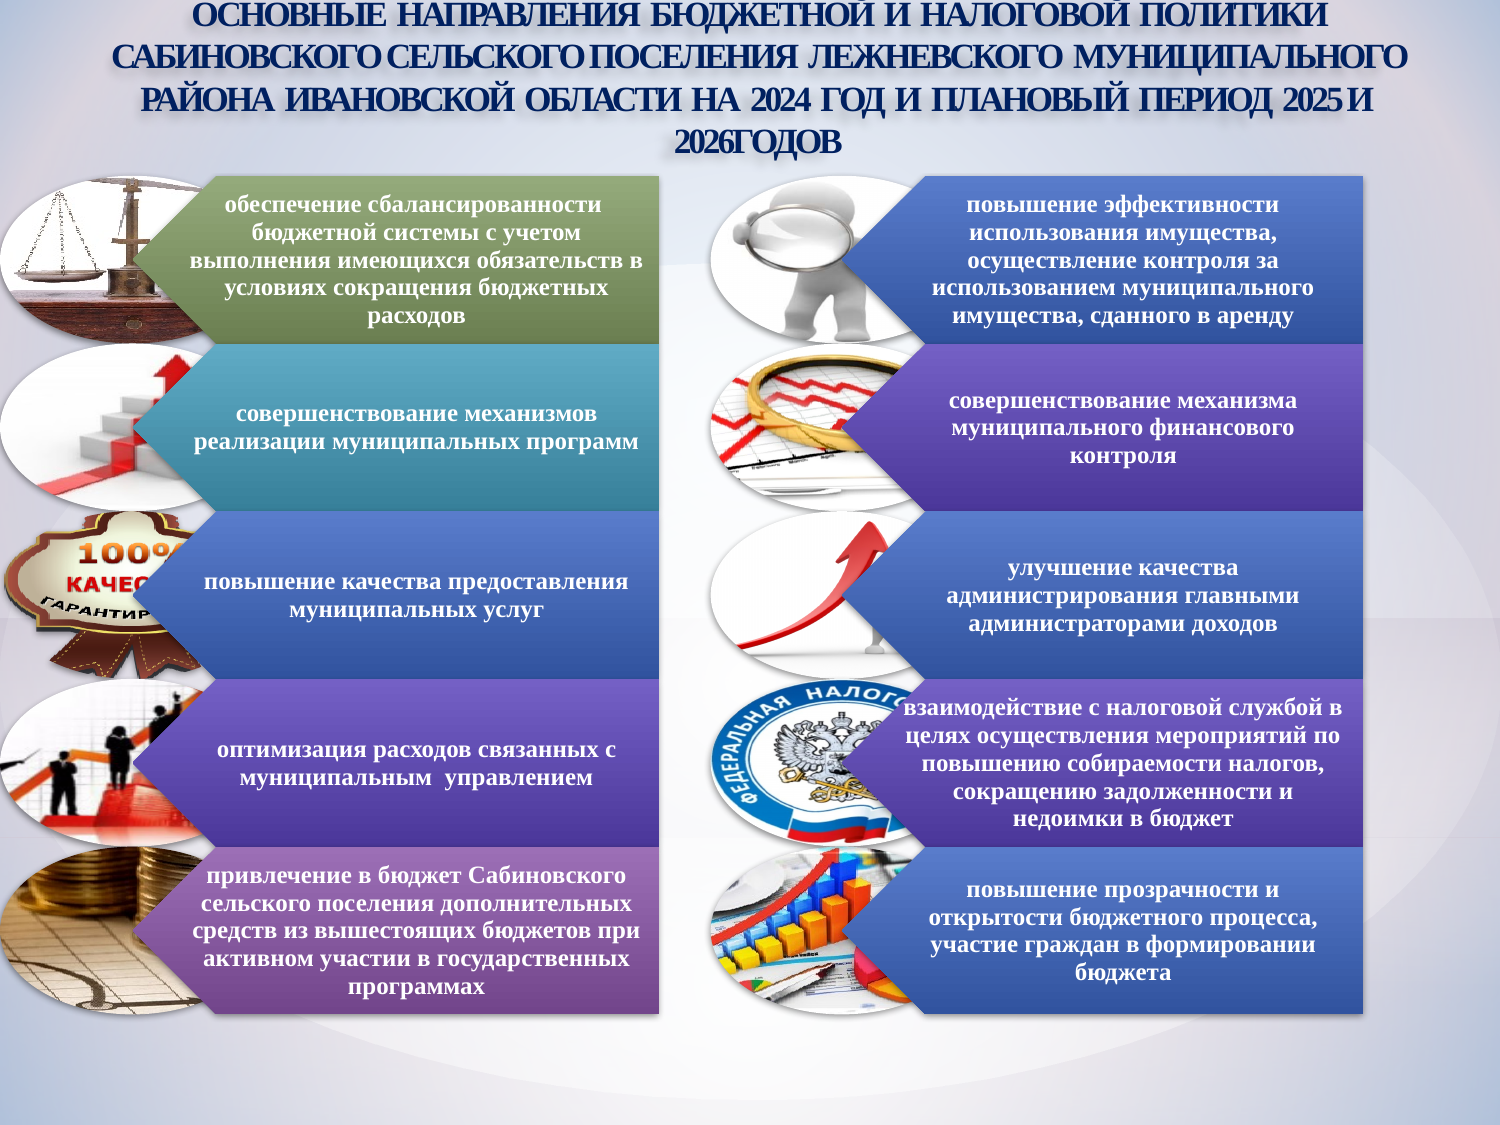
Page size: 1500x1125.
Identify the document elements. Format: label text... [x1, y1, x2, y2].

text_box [0, 175, 708, 1015]
text_box ОСНОВНЫЕ НАПРАВЛЕНИЯ БЮДЖЕТНОЙ И НАЛОГОВОЙ ПОЛИТИКИ САБИНОВСКОГО СЕЛЬСКОГО ПОСЕЛЕНИЯ ЛЕЖНЕВСКОГО МУНИЦИПАЛЬНОГО РАЙОНА ИВАНОВСКОЙ ОБЛАСТИ НА 2024 ГОД И ПЛАНОВЫЙ ПЕРИОД 2025 И 2026ГОДОВ [70, 34, 1447, 161]
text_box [710, 175, 1495, 1015]
